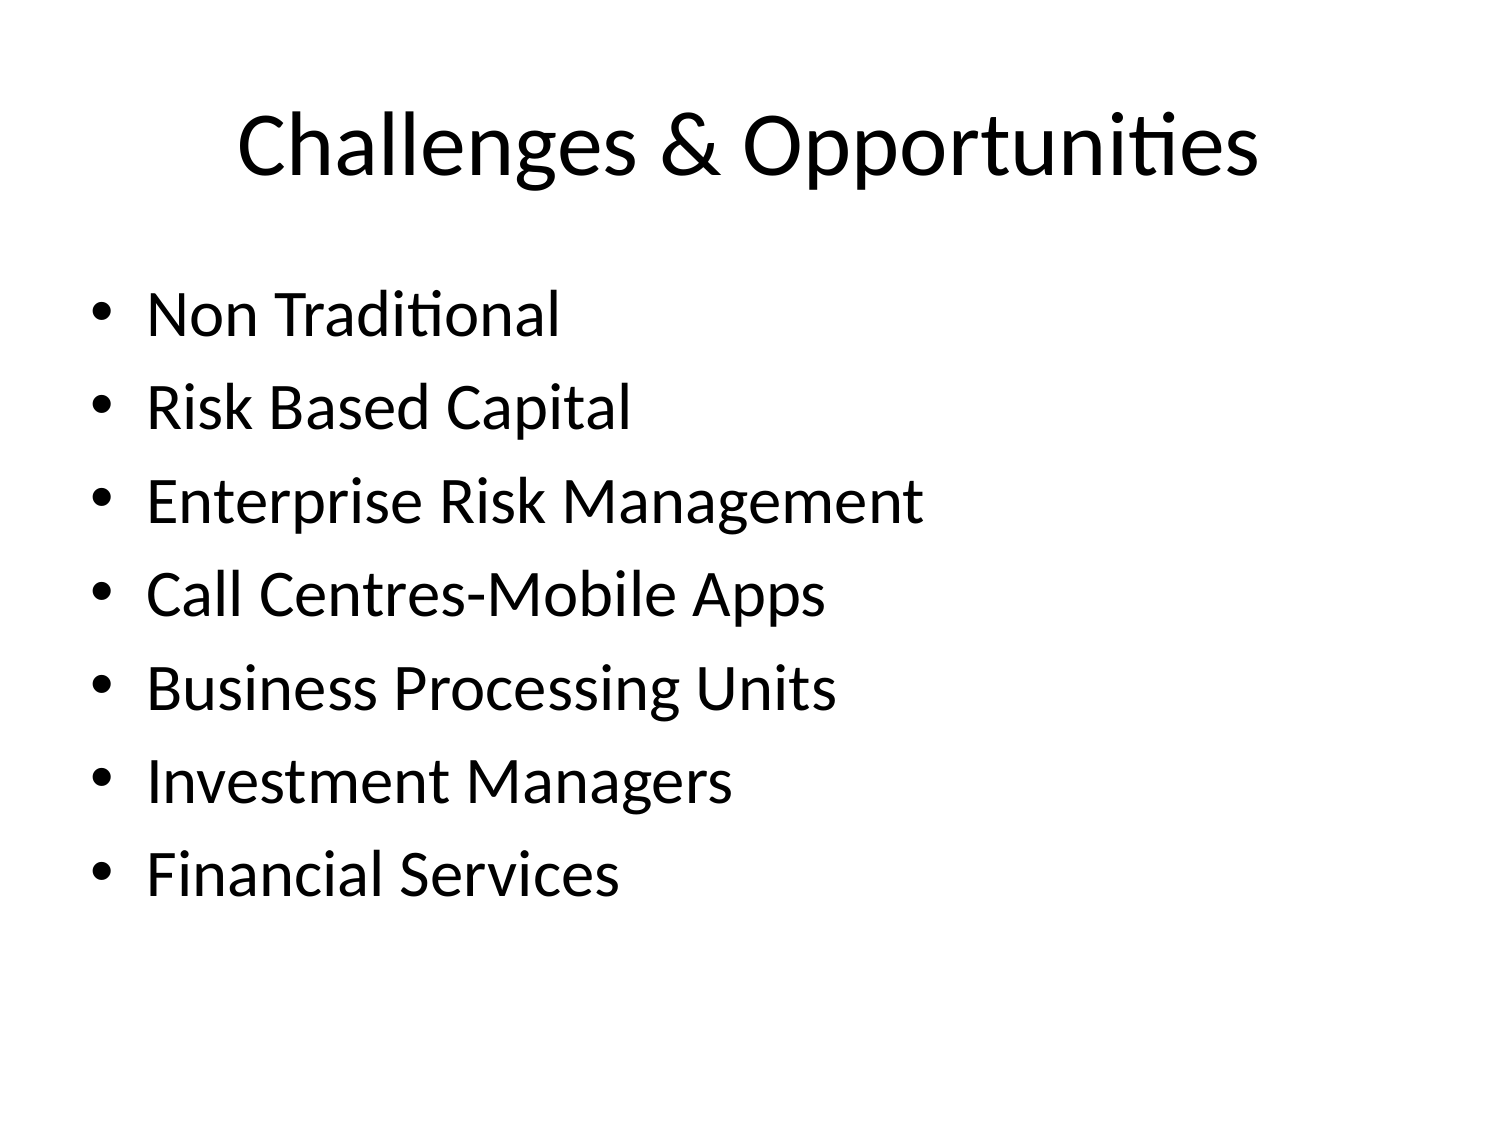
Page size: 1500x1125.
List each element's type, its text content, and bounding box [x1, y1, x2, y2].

title Challenges & Opportunities [75, 45, 1425, 233]
list Non Traditional Risk Based Capital Enterprise Risk Management Call Centres-Mobile Apps Business Processing Units Investment Managers Financial Services [75, 262, 1425, 1005]
